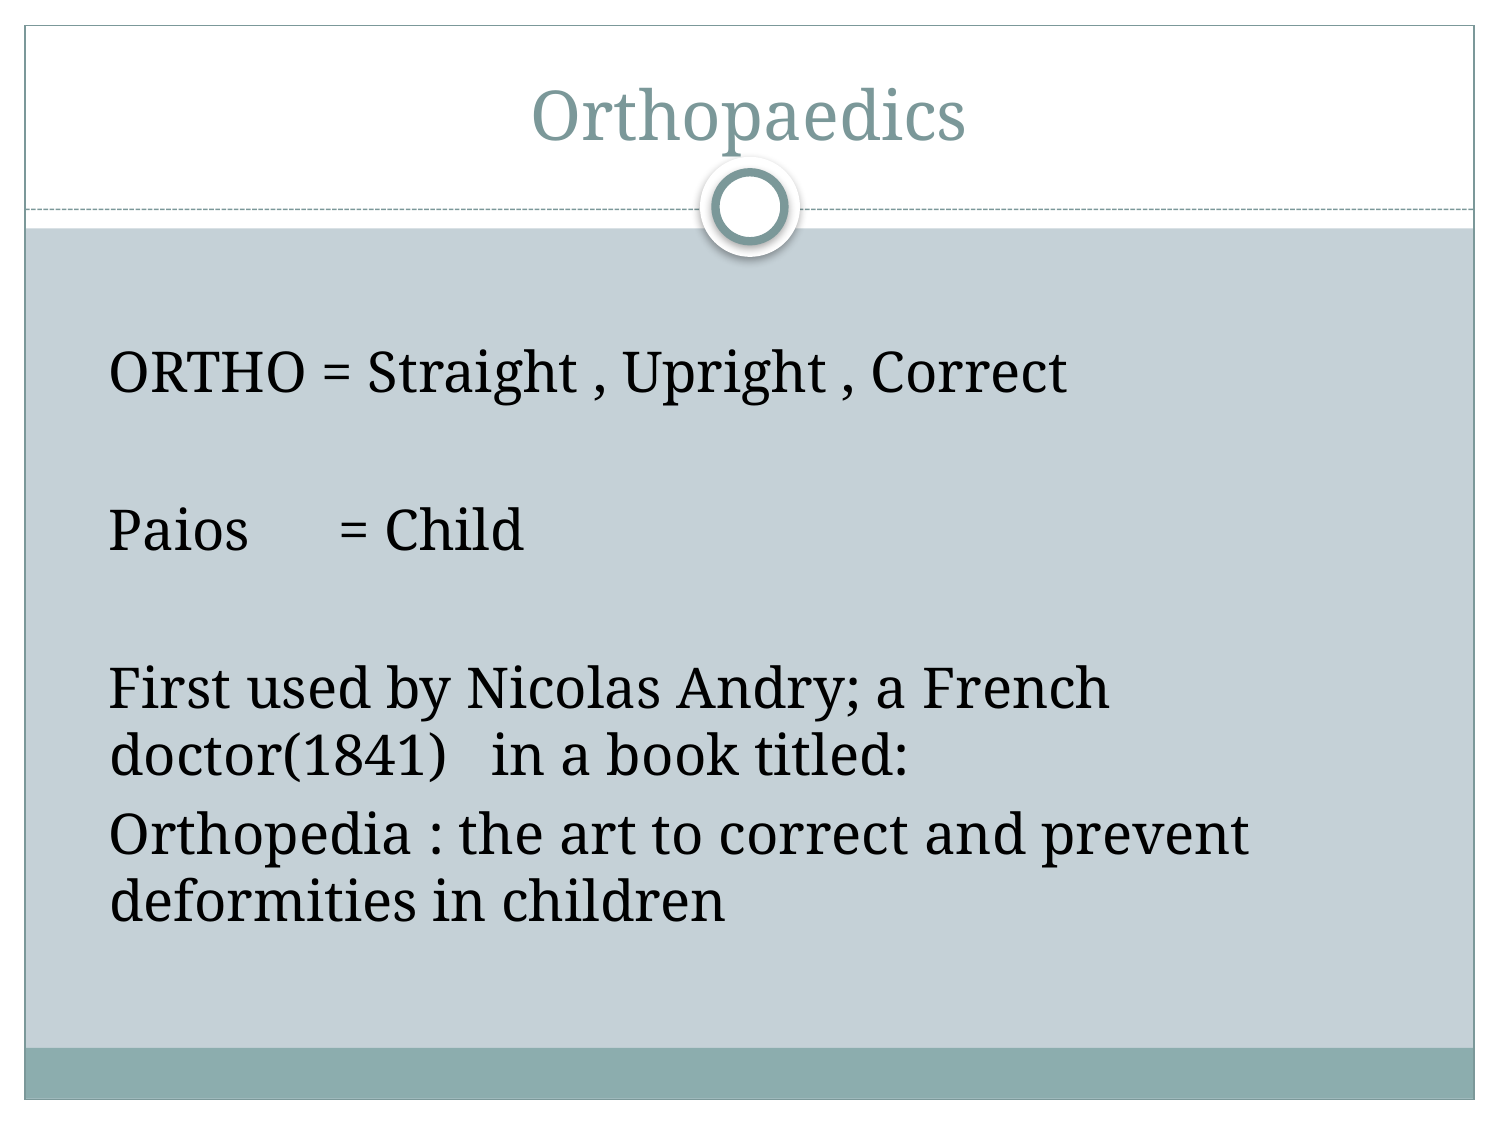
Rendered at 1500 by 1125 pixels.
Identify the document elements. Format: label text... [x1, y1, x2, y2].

list ORTHO = Straight , Upright , Correct Paios = Child First used by Nicolas Andry; a French doctor(1841) in a book titled: Orthopedia : the art to correct and prevent deformities in children [49, 250, 1445, 1001]
title Orthopaedics [49, 37, 1450, 162]
